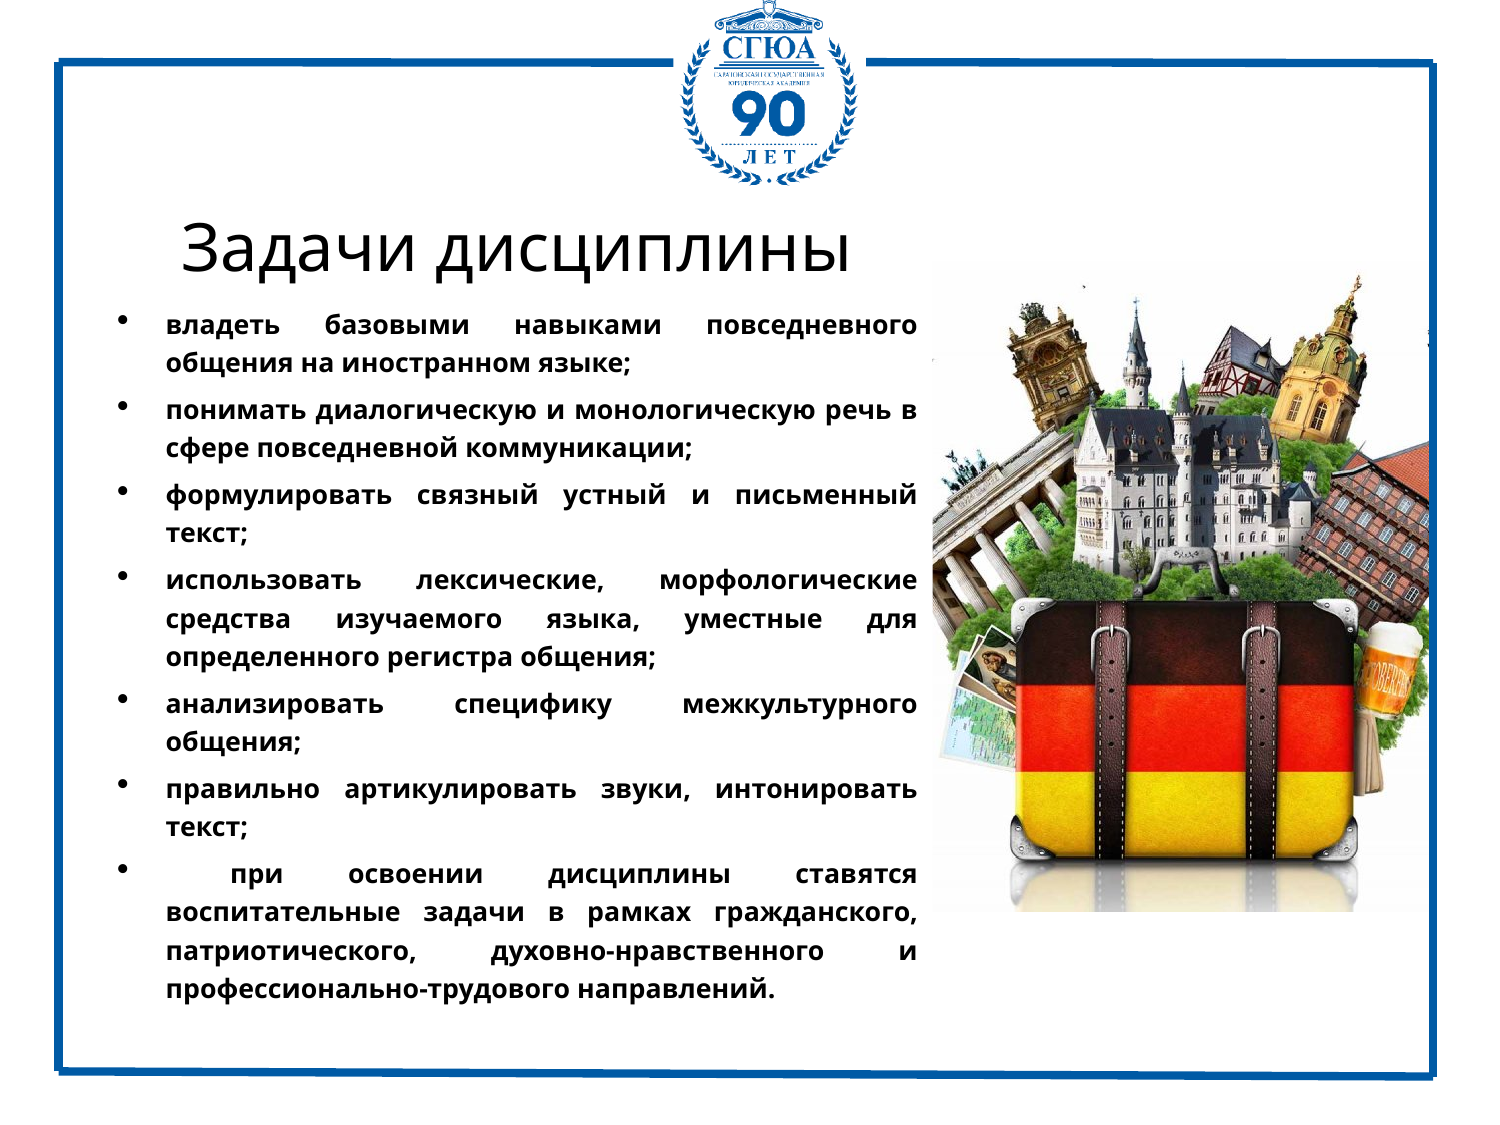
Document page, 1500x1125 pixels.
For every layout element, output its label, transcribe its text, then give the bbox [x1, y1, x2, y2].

list владеть базовыми навыками повседневного общения на иностранном языке; понимать диалогическую и монологическую речь в сфере повседневной коммуникации; формулировать связный устный и письменный текст; использовать лексические, морфологические средства изучаемого языка, уместные для определенного регистра общения; анализировать специфику межкультурного общения; правильно артикулировать звуки, интонировать текст; при освоении дисциплины ставятся воспитательные задачи в рамках гражданского, патриотического, духовно-нравственного и профессионально-трудового направлений. [103, 293, 933, 1018]
title Задачи дисциплины [130, 199, 905, 293]
picture [932, 261, 1433, 912]
picture [679, 0, 858, 186]
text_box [58, 1071, 1433, 1077]
